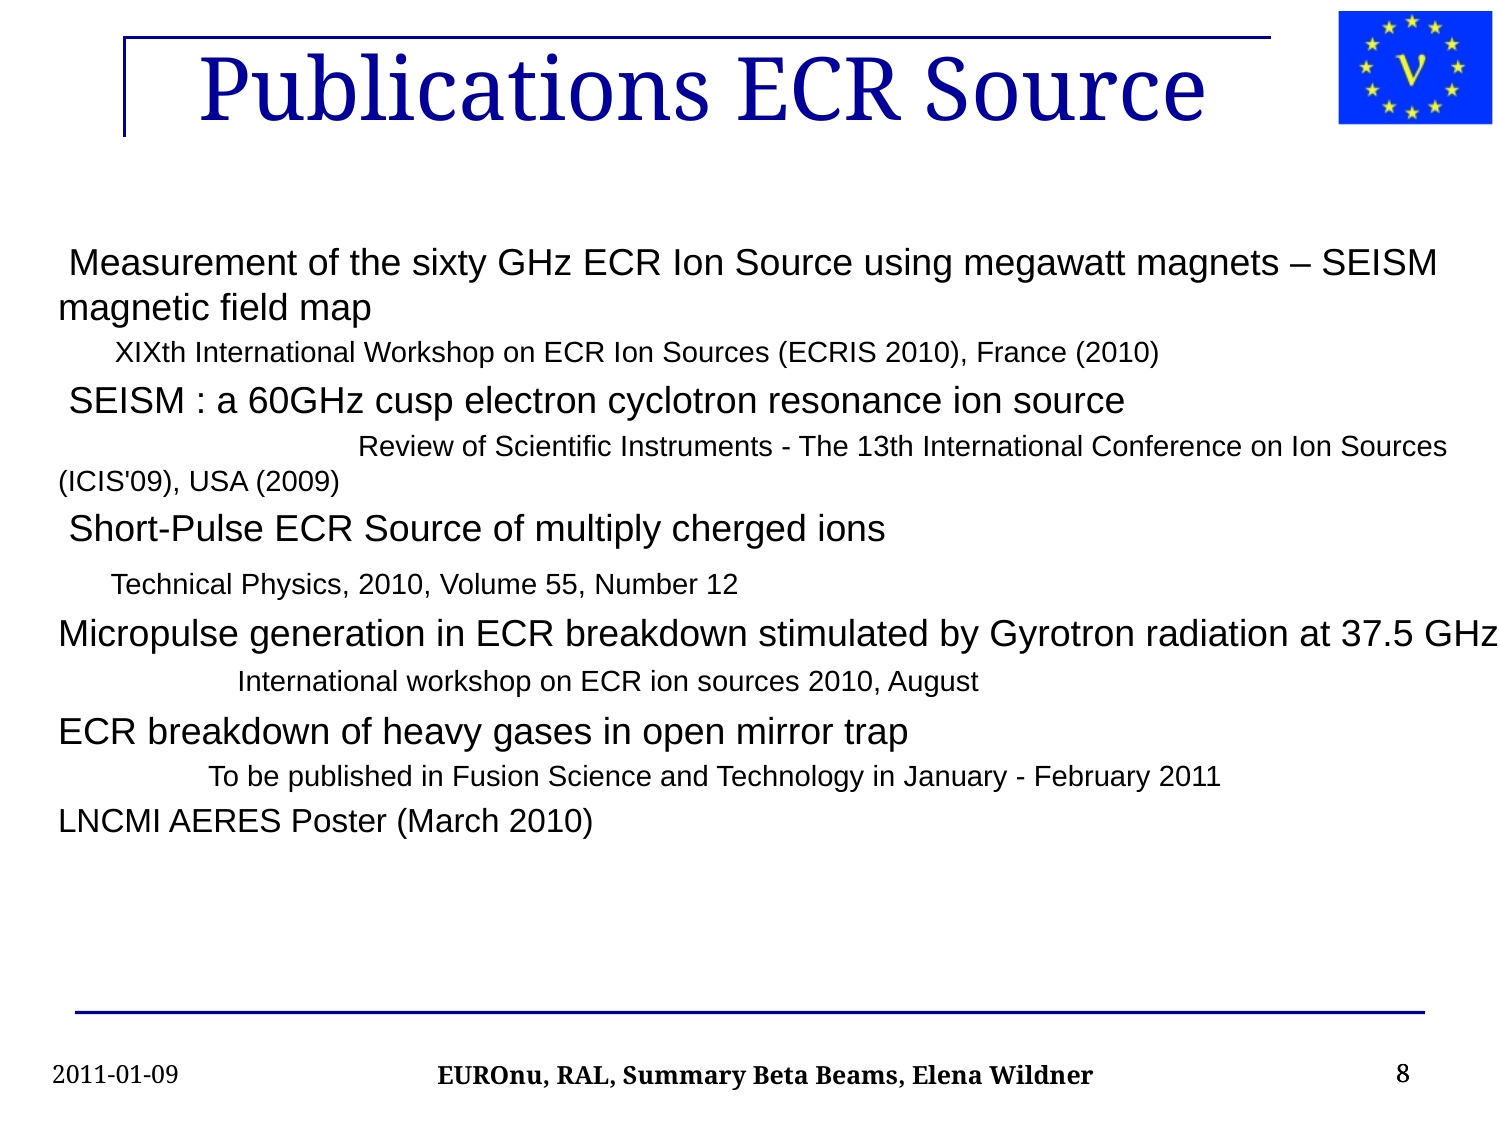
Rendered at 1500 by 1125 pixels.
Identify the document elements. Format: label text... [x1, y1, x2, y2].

footer EUROnu, RAL, Summary Beta Beams, Elena Wildner [405, 1055, 1074, 1097]
title Publications ECR Source [183, 25, 1341, 177]
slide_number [36, 1020, 388, 1097]
picture [1338, 11, 1493, 125]
list Measurement of the sixty GHz ECR Ion Source using megawatt magnets – SEISM magnetic field map XIXth International Workshop on ECR Ion Sources (ECRIS 2010), France (2010) SEISM : a 60GHz cusp electron cyclotron resonance ion source Review of Scientific Instruments - The 13th International Conference on Ion Sources (ICIS'09), USA (2009) Short-Pulse ECR Source of multiply cherged ions Technical Physics, 2010, Volume 55, Number 12 Micropulse generation in ECR breakdown stimulated by Gyrotron radiation at 37.5 GHz, International workshop on ECR ion sources 2010, August ECR breakdown of heavy gases in open mirror trap To be published in Fusion Science and Technology in January - February 2011 LNCMI AERES Poster (March 2010) [43, 177, 1500, 989]
text_box 8 [1074, 1024, 1425, 1100]
